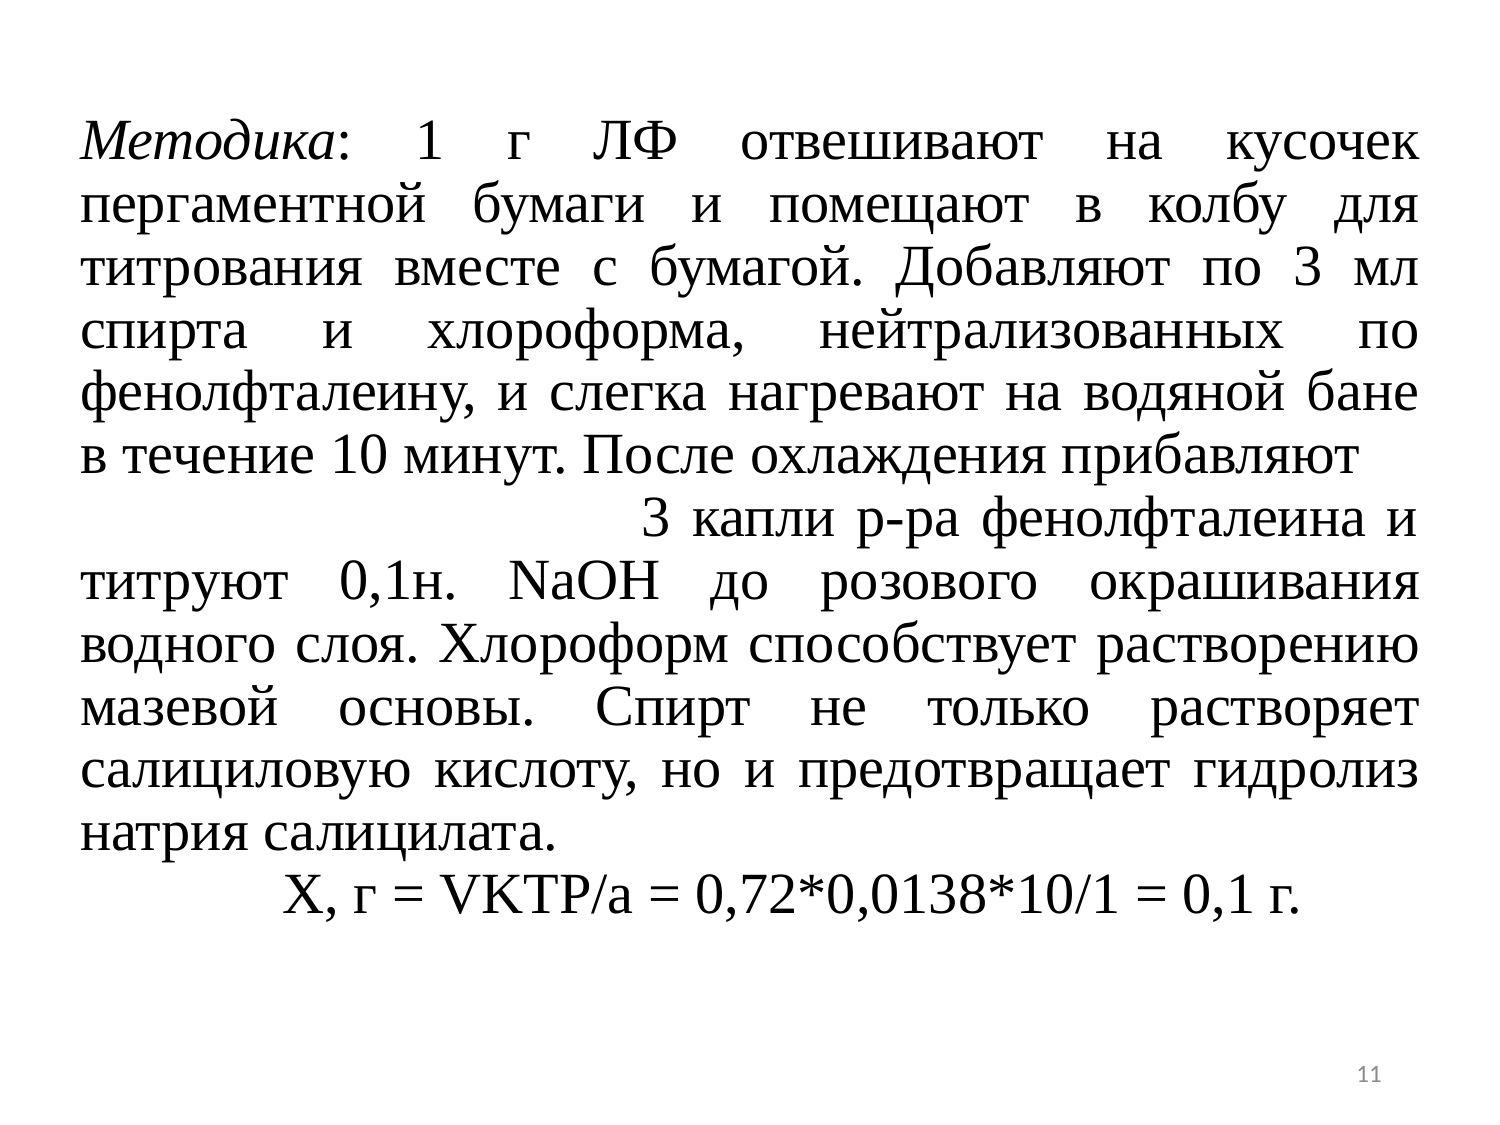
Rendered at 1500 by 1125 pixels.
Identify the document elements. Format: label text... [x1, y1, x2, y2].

slide_number 11 [1059, 1042, 1397, 1103]
list Методика: 1 г ЛФ отвешивают на кусочек пергаментной бумаги и помещают в колбу для титрования вместе с бумагой. Добавляют по 3 мл спирта и хлороформа, нейтрализованных по фенолфталеину, и слегка нагревают на водяной бане в течение 10 минут. После охлаждения прибавляют 3 капли р-ра фенолфталеина и титруют 0,1н. NaOH до розового окрашивания водного слоя. Хлороформ способствует растворению мазевой основы. Спирт не только растворяет салициловую кислоту, но и предотвращает гидролиз натрия салицилата. Х, г = VKTP/a = 0,72*0,0138*10/1 = 0,1 г. [64, 101, 1436, 1071]
